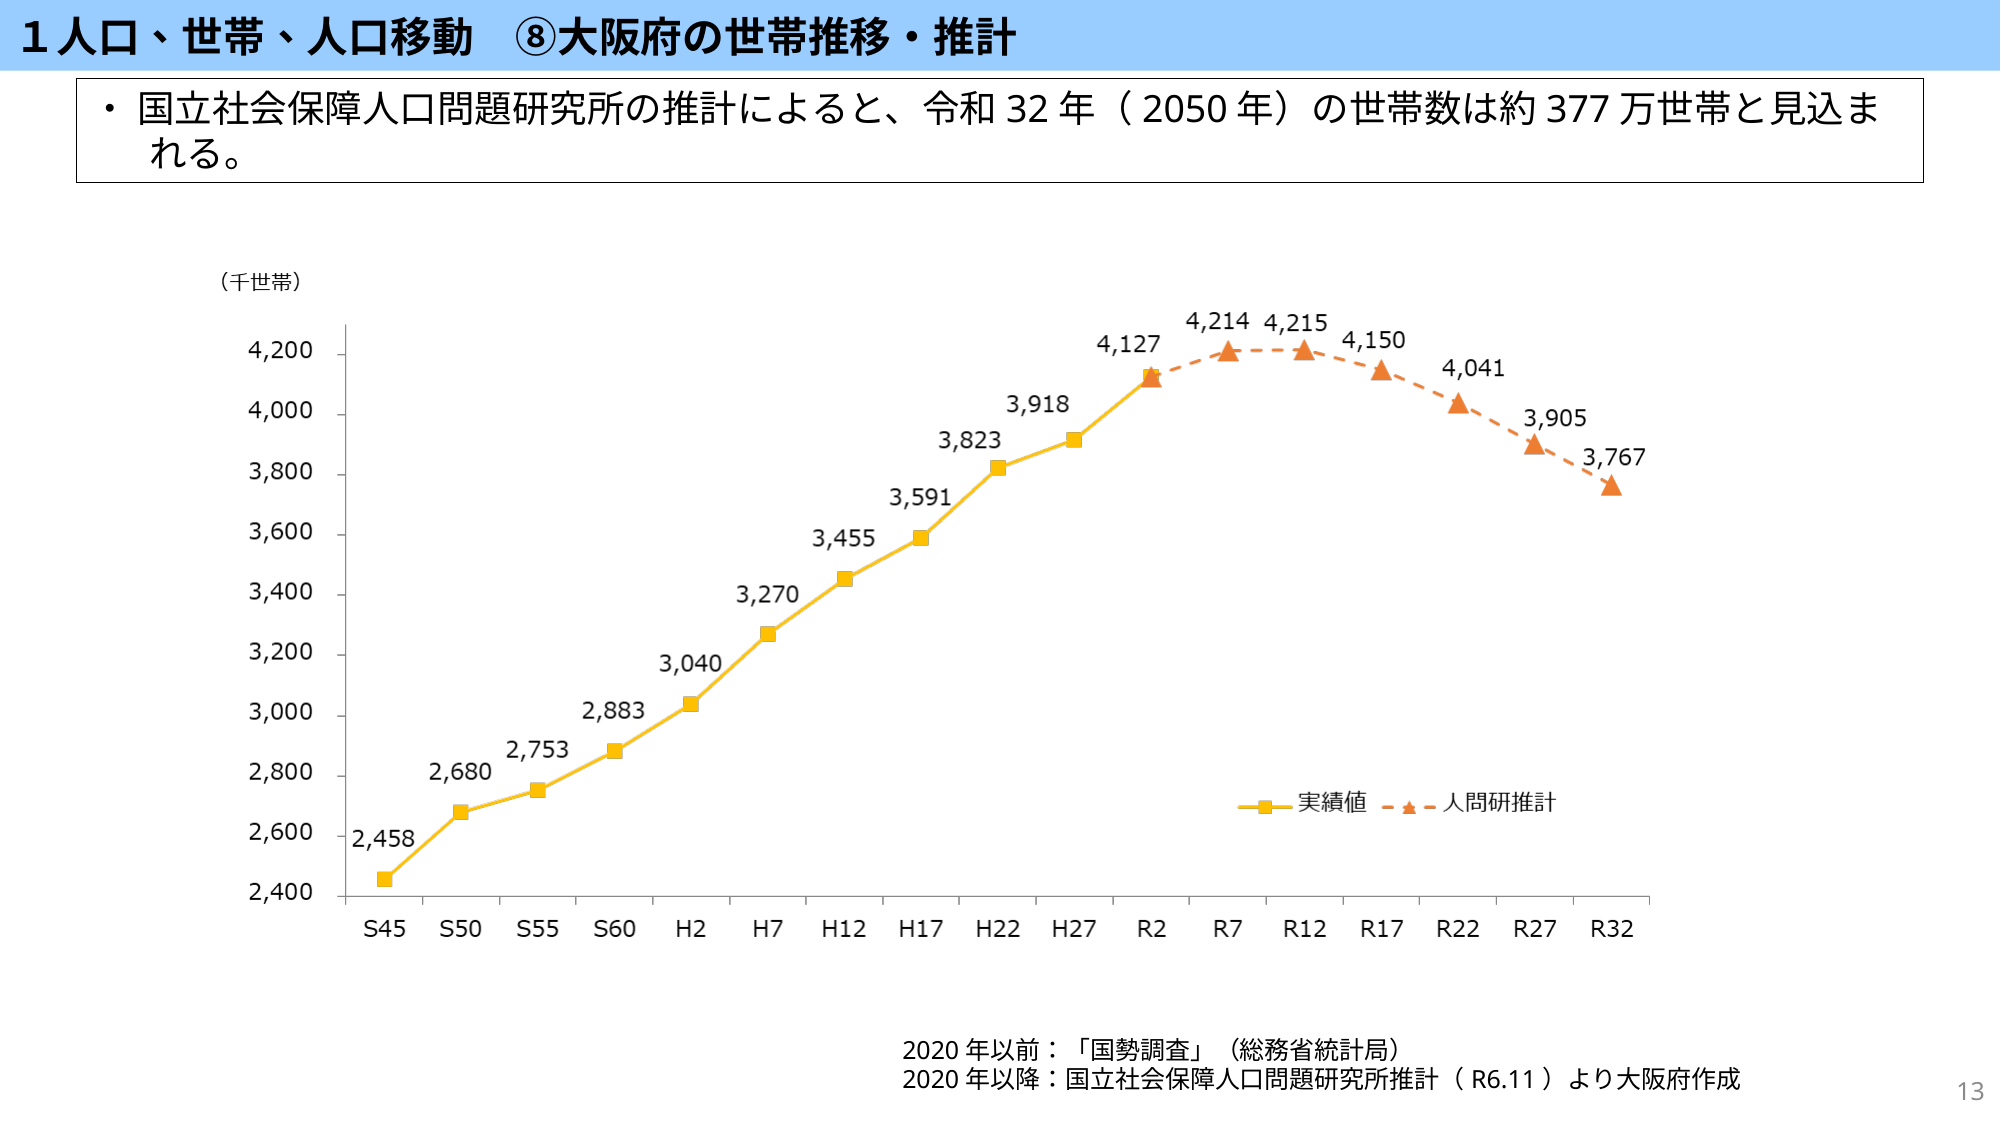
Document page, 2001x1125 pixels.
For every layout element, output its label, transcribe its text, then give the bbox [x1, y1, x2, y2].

slide_number 13 [1550, 1062, 2000, 1122]
text_box ・ 国立社会保障人口問題研究所の推計によると、令和32年（2050年）の世帯数は約377万世帯と見込まれる。 [76, 78, 1924, 183]
text_box 2020年以前：「国勢調査」（総務省統計局） 2020年以降：国立社会保障人口問題研究所推計（R6.11）より大阪府作成 [866, 999, 1804, 1125]
picture [193, 225, 1654, 981]
text_box １人口、世帯、人口移動 ⑧大阪府の世帯推移・推計 [0, 0, 2000, 71]
